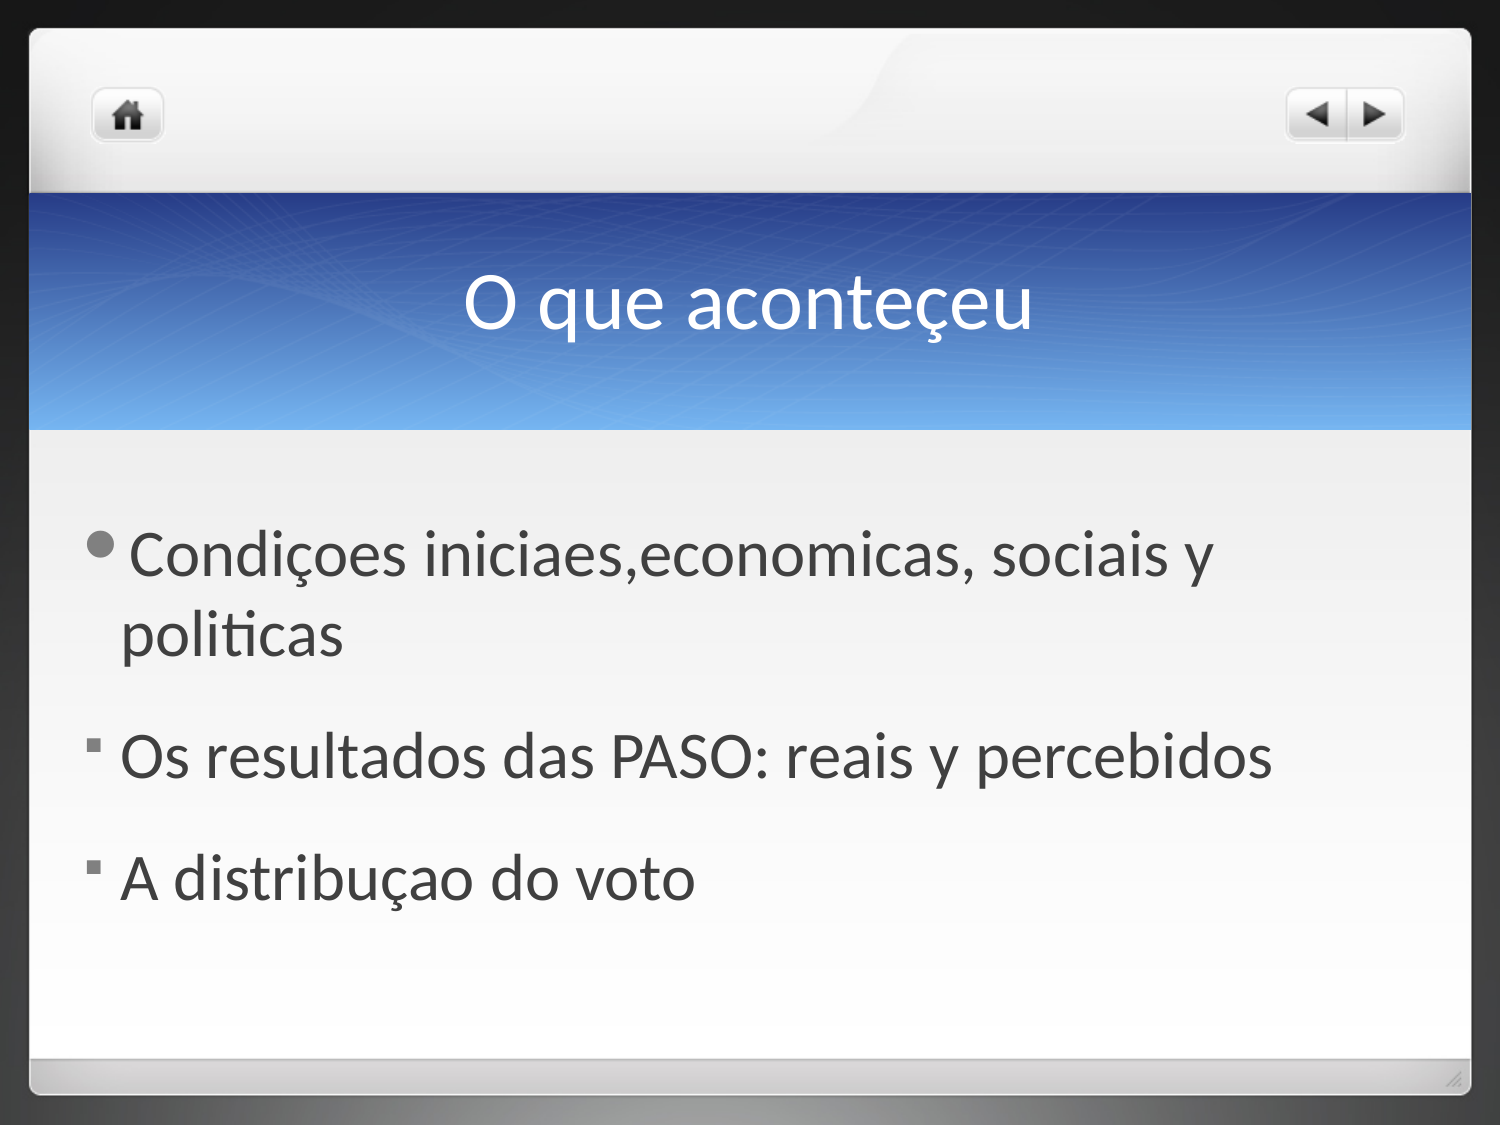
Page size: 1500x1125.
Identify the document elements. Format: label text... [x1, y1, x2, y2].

list O que aconteçeu Condiçoes iniciaes,economicas, sociais y politicas Os resultados das PASO: reais y percebidos A distribuçao do voto [68, 238, 1432, 1025]
picture [0, 0, 1500, 1125]
